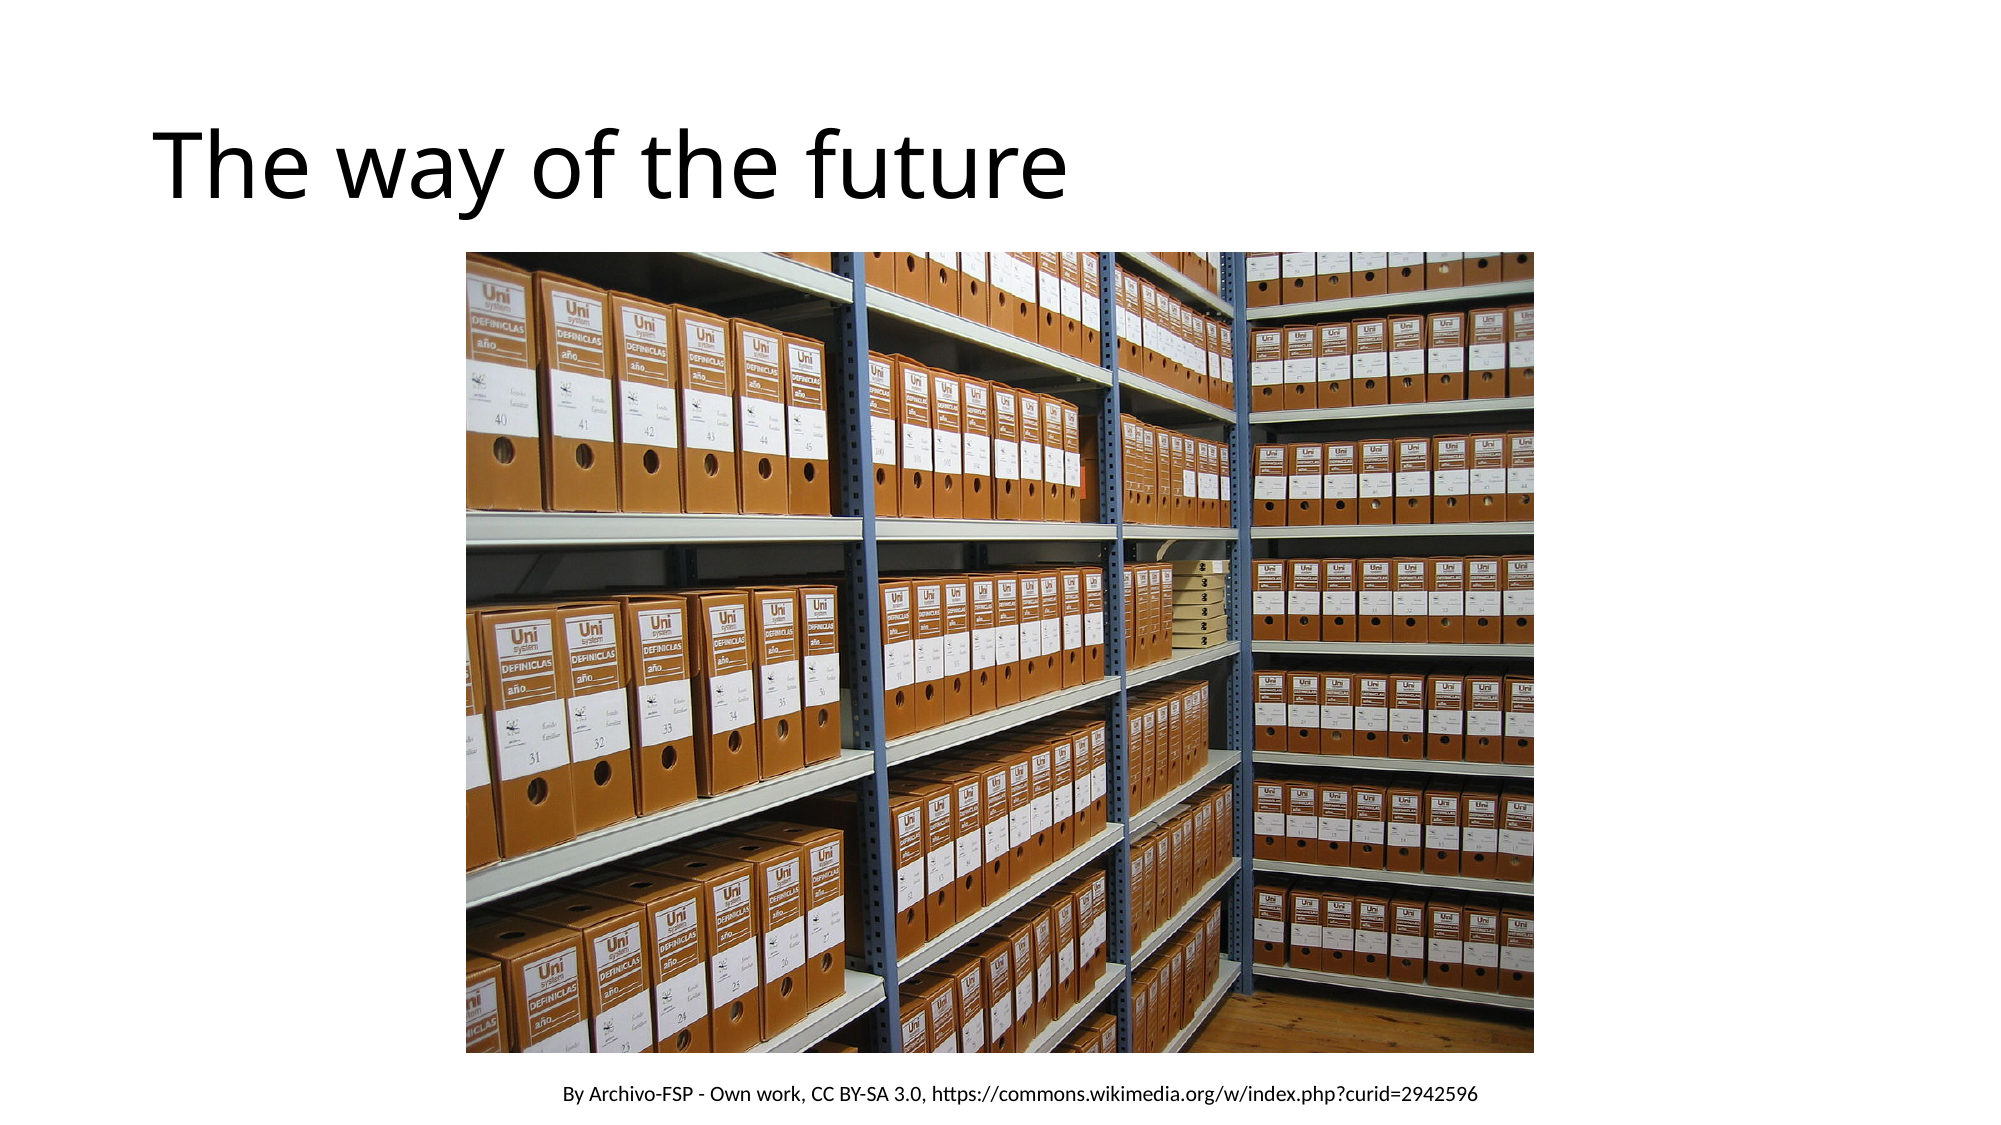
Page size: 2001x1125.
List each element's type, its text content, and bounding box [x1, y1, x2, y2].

title The way of the future [137, 59, 1863, 278]
picture [466, 252, 1534, 1053]
text_box By Archivo-FSP - Own work, CC BY-SA 3.0, https://commons.wikimedia.org/w/index.php?curid=2942596 [58, 1071, 1984, 1113]
